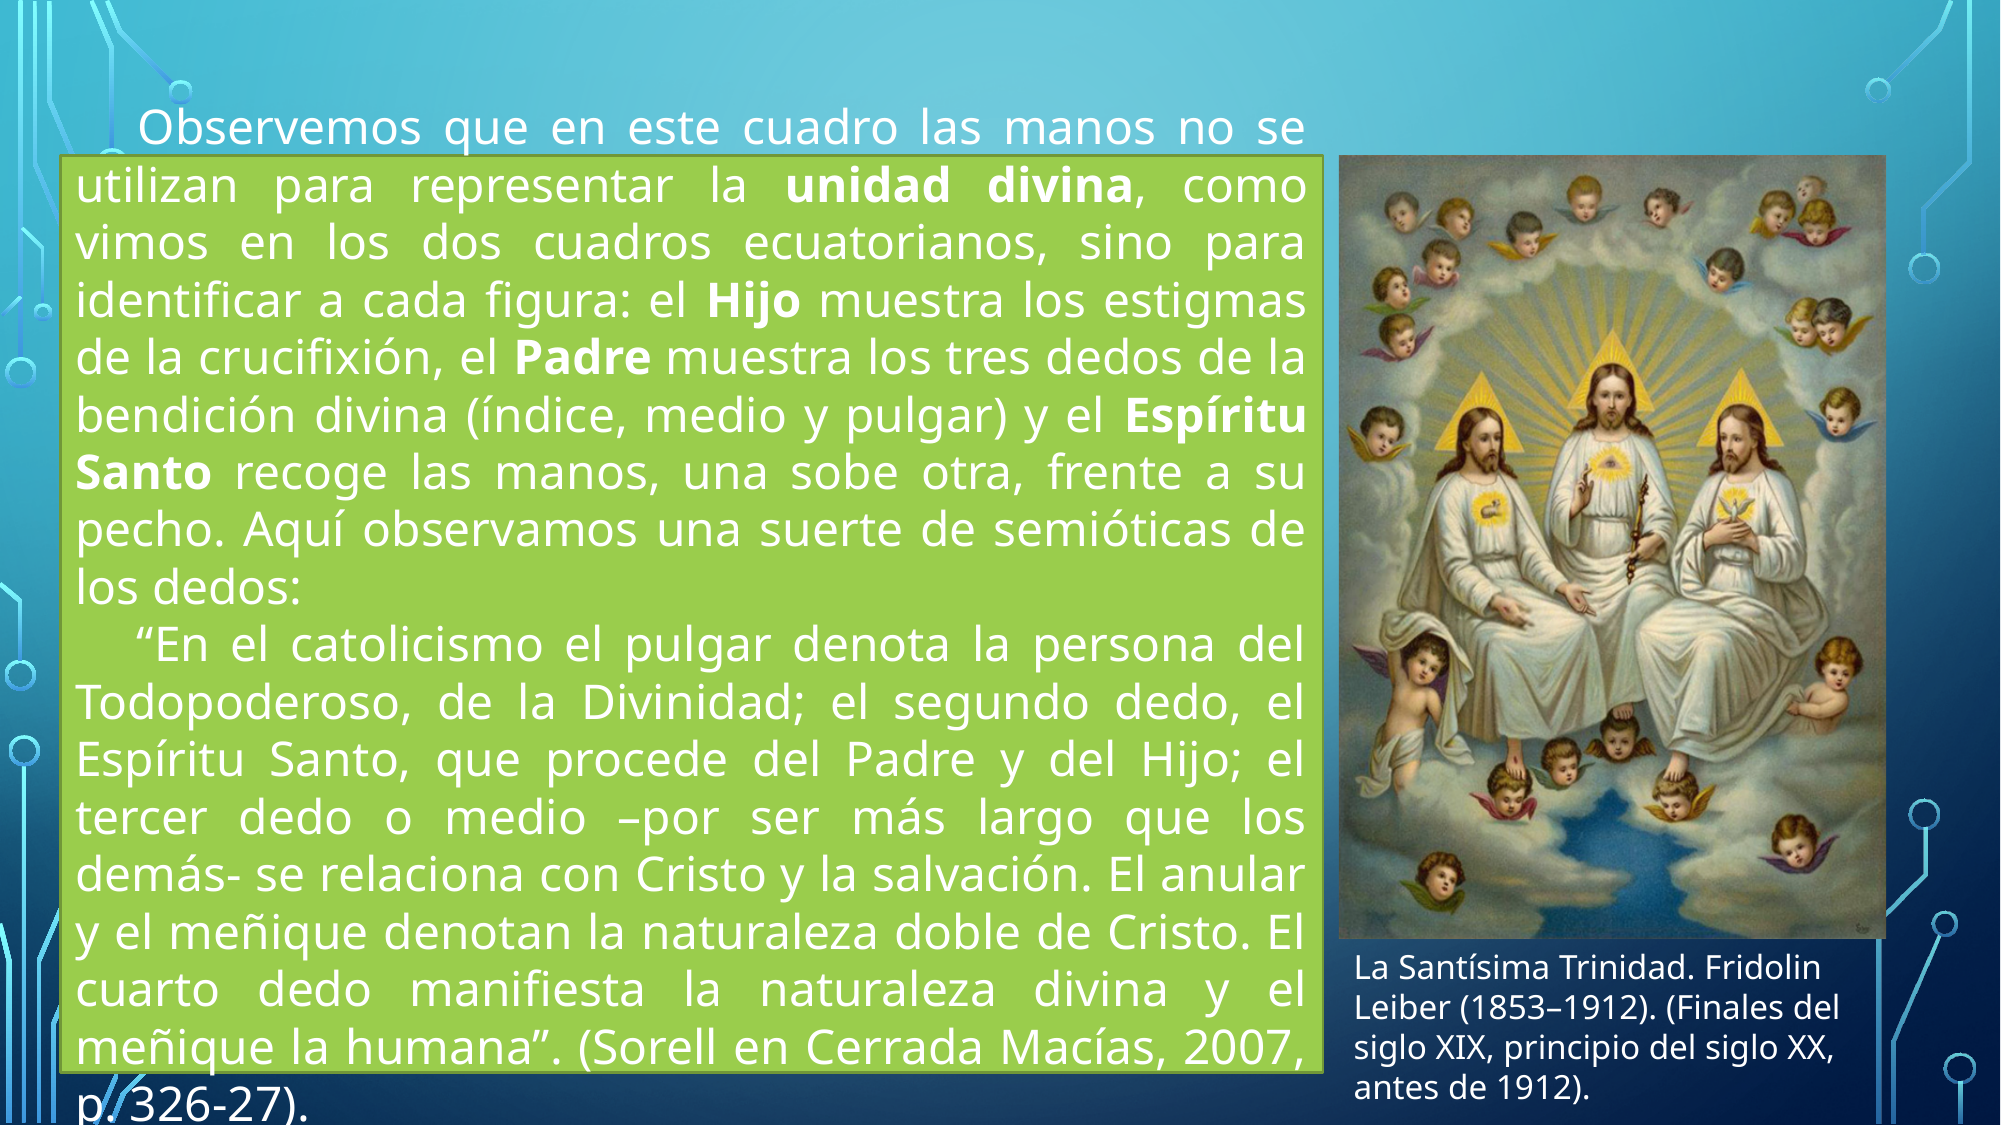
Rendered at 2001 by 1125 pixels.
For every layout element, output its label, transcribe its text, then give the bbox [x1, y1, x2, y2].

text_box La Santísima Trinidad. Fridolin Leiber (1853–1912). (Finales del siglo XIX, principio del siglo XX, antes de 1912). [1338, 939, 1886, 1114]
text_box Observemos que en este cuadro las manos no se utilizan para representar la unidad divina, como vimos en los dos cuadros ecuatorianos, sino para identificar a cada figura: el Hijo muestra los estigmas de la crucifixión, el Padre muestra los tres dedos de la bendición divina (índice, medio y pulgar) y el Espíritu Santo recoge las manos, una sobe otra, frente a su pecho. Aquí observamos una suerte de semióticas de los dedos: “En el catolicismo el pulgar denota la persona del Todopoderoso, de la Divinidad; el segundo dedo, el Espíritu Santo, que procede del Padre y del Hijo; el tercer dedo o medio –por ser más largo que los demás- se relaciona con Cristo y la salvación. El anular y el meñique denotan la naturaleza doble de Cristo. El cuarto dedo manifiesta la naturaleza divina y el meñique la humana”. (Sorell en Cerrada Macías, 2007, p. 326-27). [59, 154, 1324, 1074]
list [1338, 155, 1887, 939]
